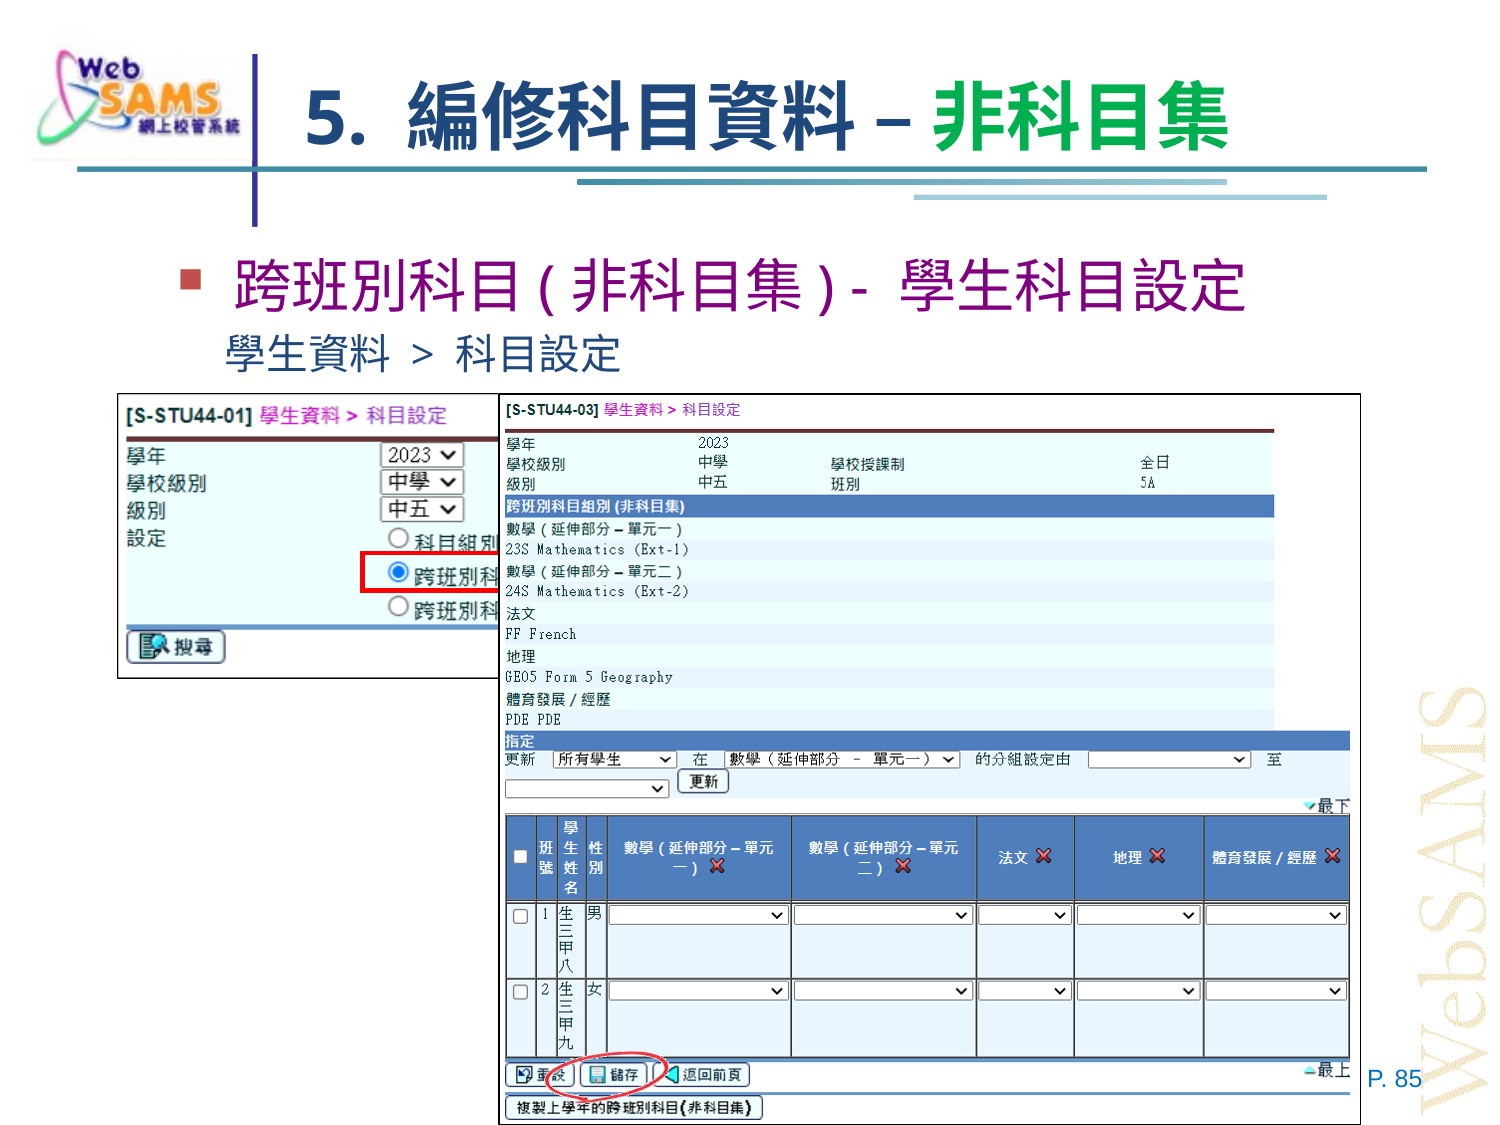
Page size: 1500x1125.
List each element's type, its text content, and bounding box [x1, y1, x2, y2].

picture [1393, 679, 1500, 1117]
picture [27, 29, 253, 161]
title 5. 編修科目資料 – 非科目集 [289, 41, 1465, 167]
slide_number P. 85 [1366, 1024, 1438, 1101]
picture [117, 392, 1361, 1125]
list 跨班別科目(非科目集) - 學生科目設定 學生資料 > 科目設定 [162, 241, 1488, 998]
